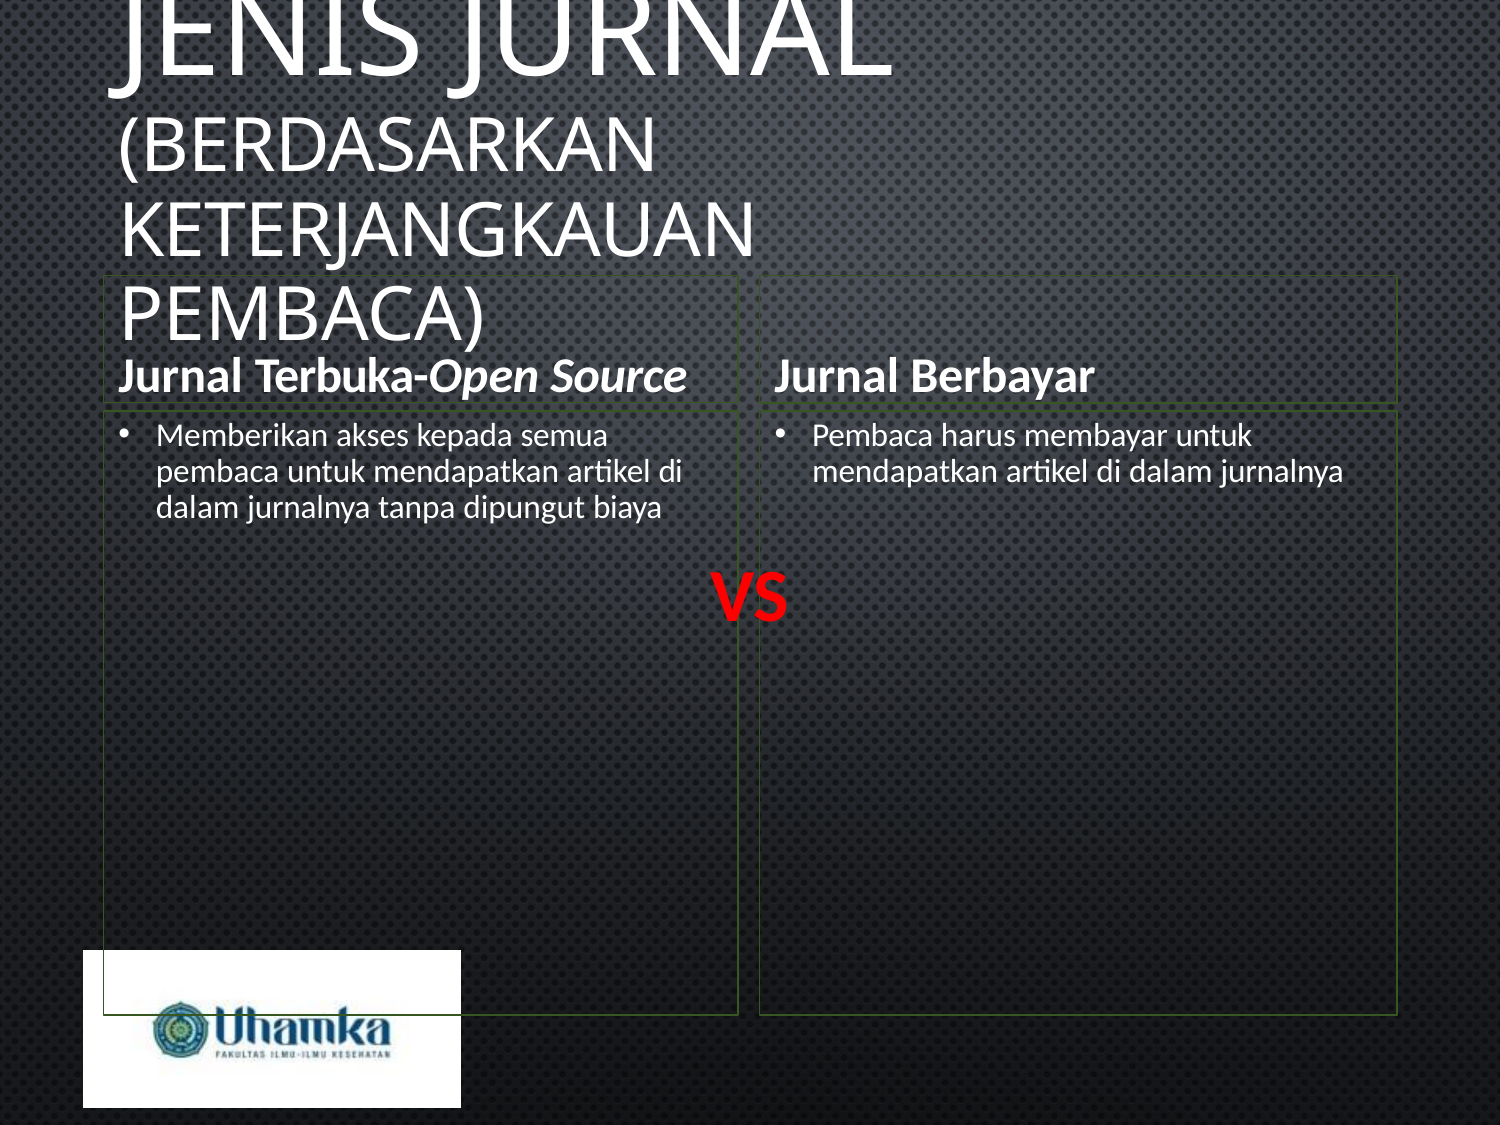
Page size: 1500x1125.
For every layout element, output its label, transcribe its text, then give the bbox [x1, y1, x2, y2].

text_box [103, 410, 738, 1016]
text_box Memberikan akses kepada semua pembaca untuk mendapatkan artikel di dalam jurnalnya tanpa dipungut biaya [116, 410, 687, 525]
text_box VS [708, 544, 792, 637]
title Jenis Jurnal (Berdasarkan Keterjangkauan Pembaca) [116, 0, 1102, 358]
text_box Pembaca harus membayar untuk mendapatkan artikel di dalam jurnalnya [772, 410, 1350, 489]
text_box [759, 410, 1398, 1016]
text_box Jurnal Terbuka-Open Source [103, 275, 739, 403]
picture [83, 949, 461, 1109]
text_box Jurnal Berbayar [759, 275, 1398, 403]
